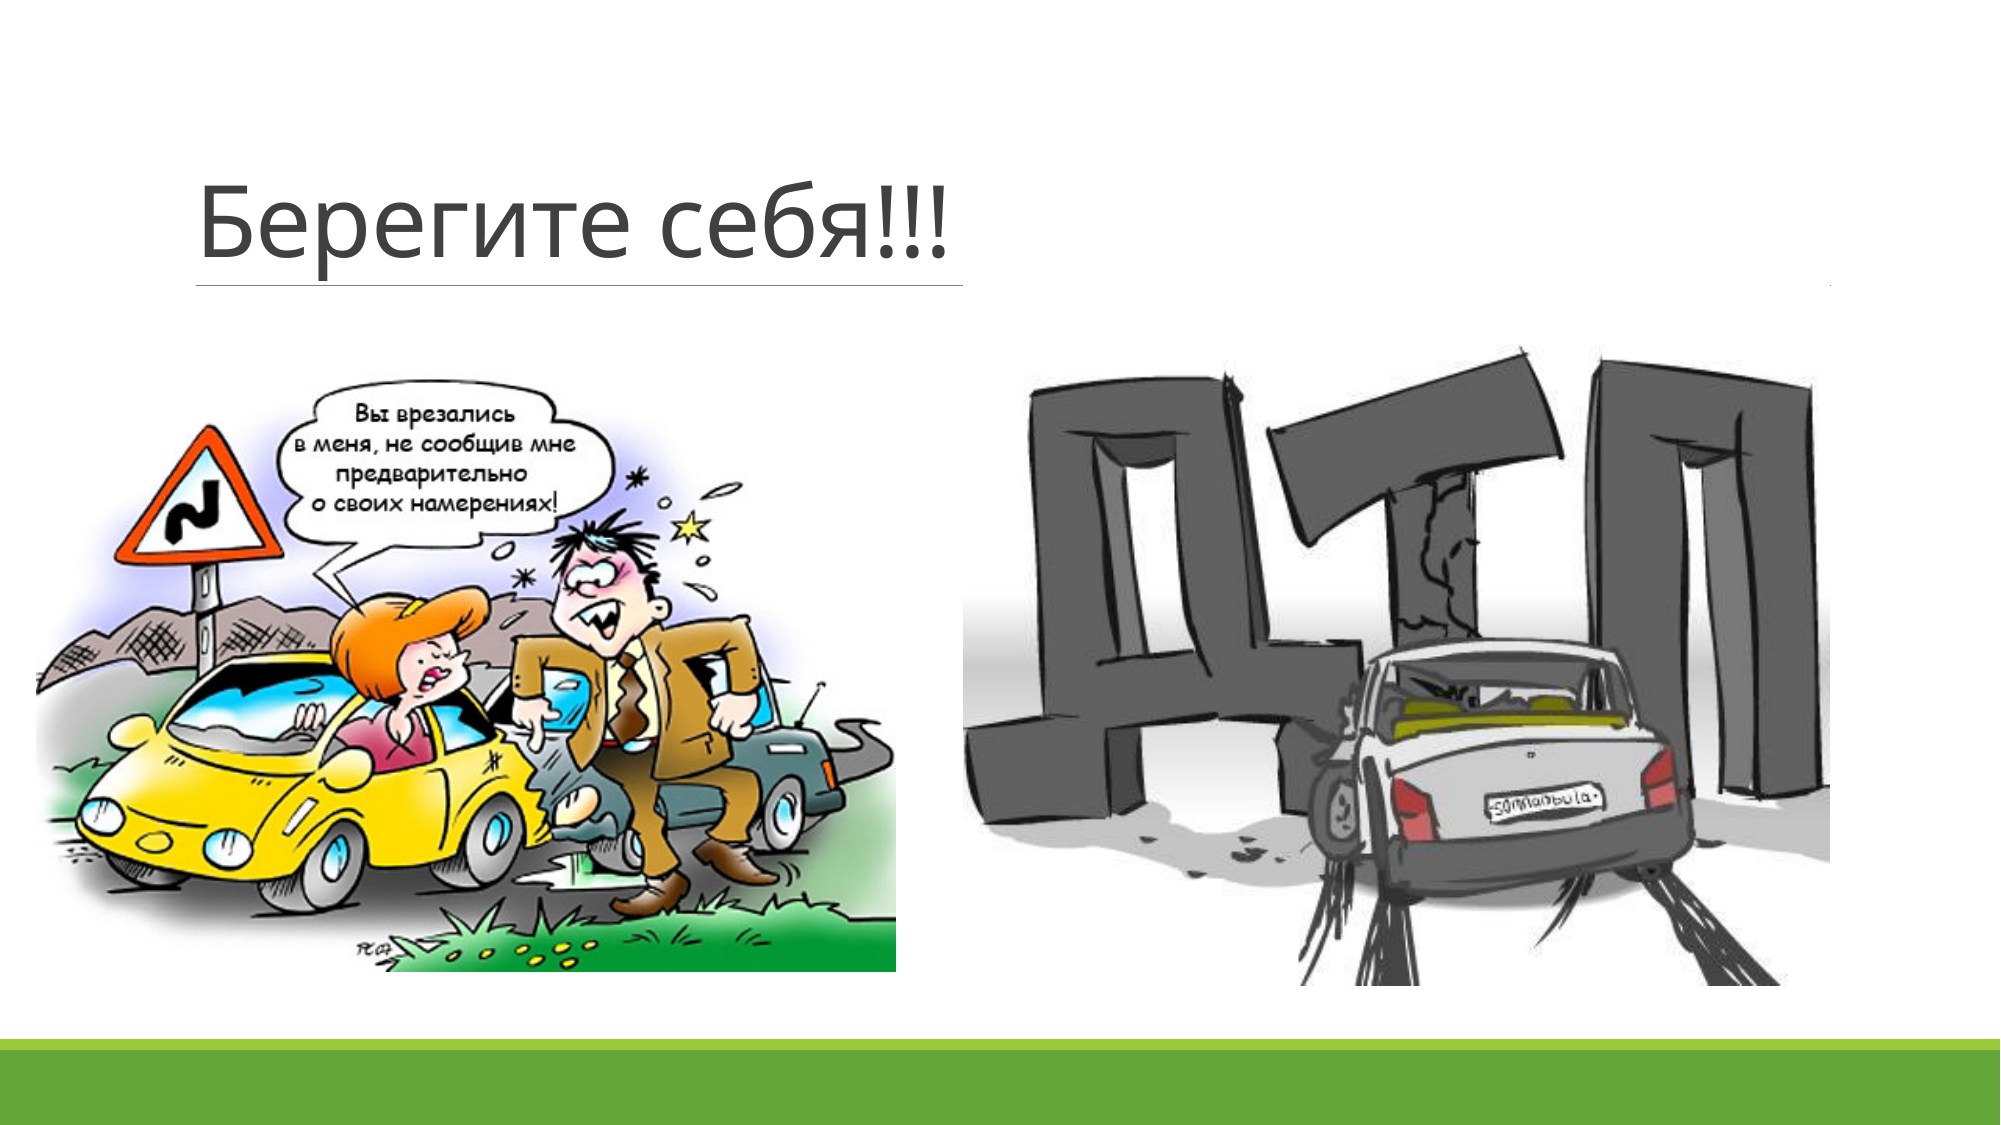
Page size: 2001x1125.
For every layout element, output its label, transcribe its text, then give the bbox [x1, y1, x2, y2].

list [963, 284, 1831, 986]
picture [35, 372, 896, 972]
title Берегите себя!!! [180, 47, 1830, 285]
